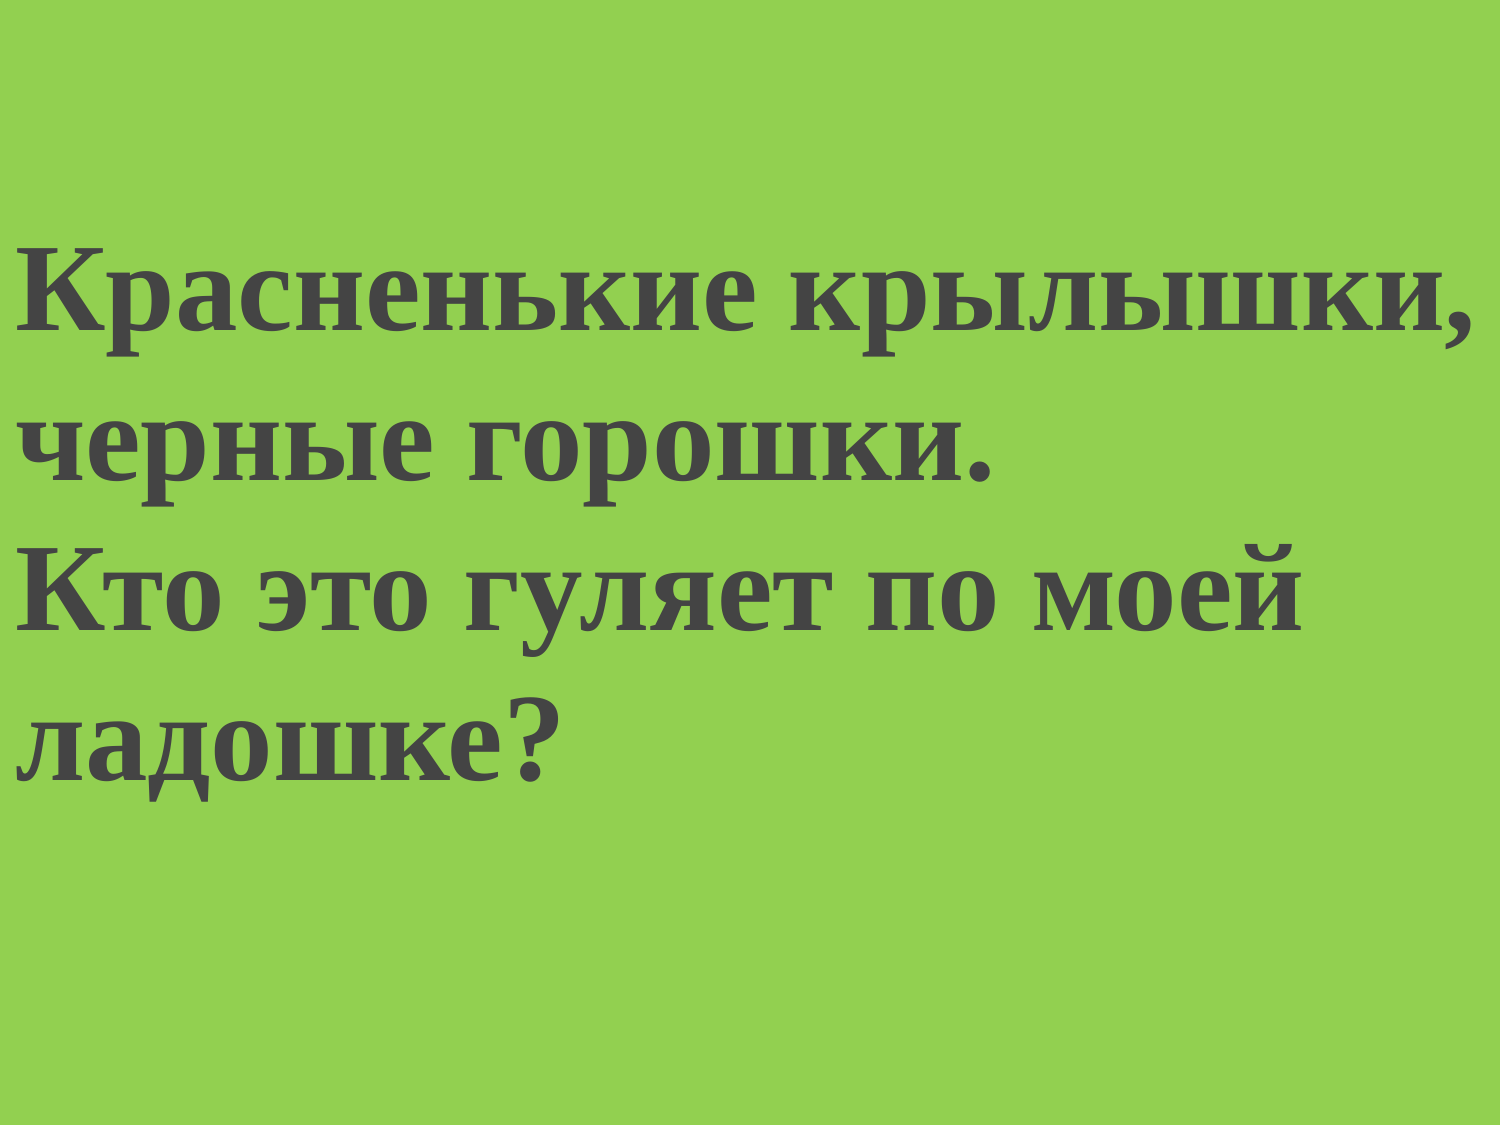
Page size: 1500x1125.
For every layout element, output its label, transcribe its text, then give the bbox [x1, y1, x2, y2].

list Красненькие крылышки, черные горошки. Кто это гуляет по моей ладошке? [0, 0, 1500, 1125]
